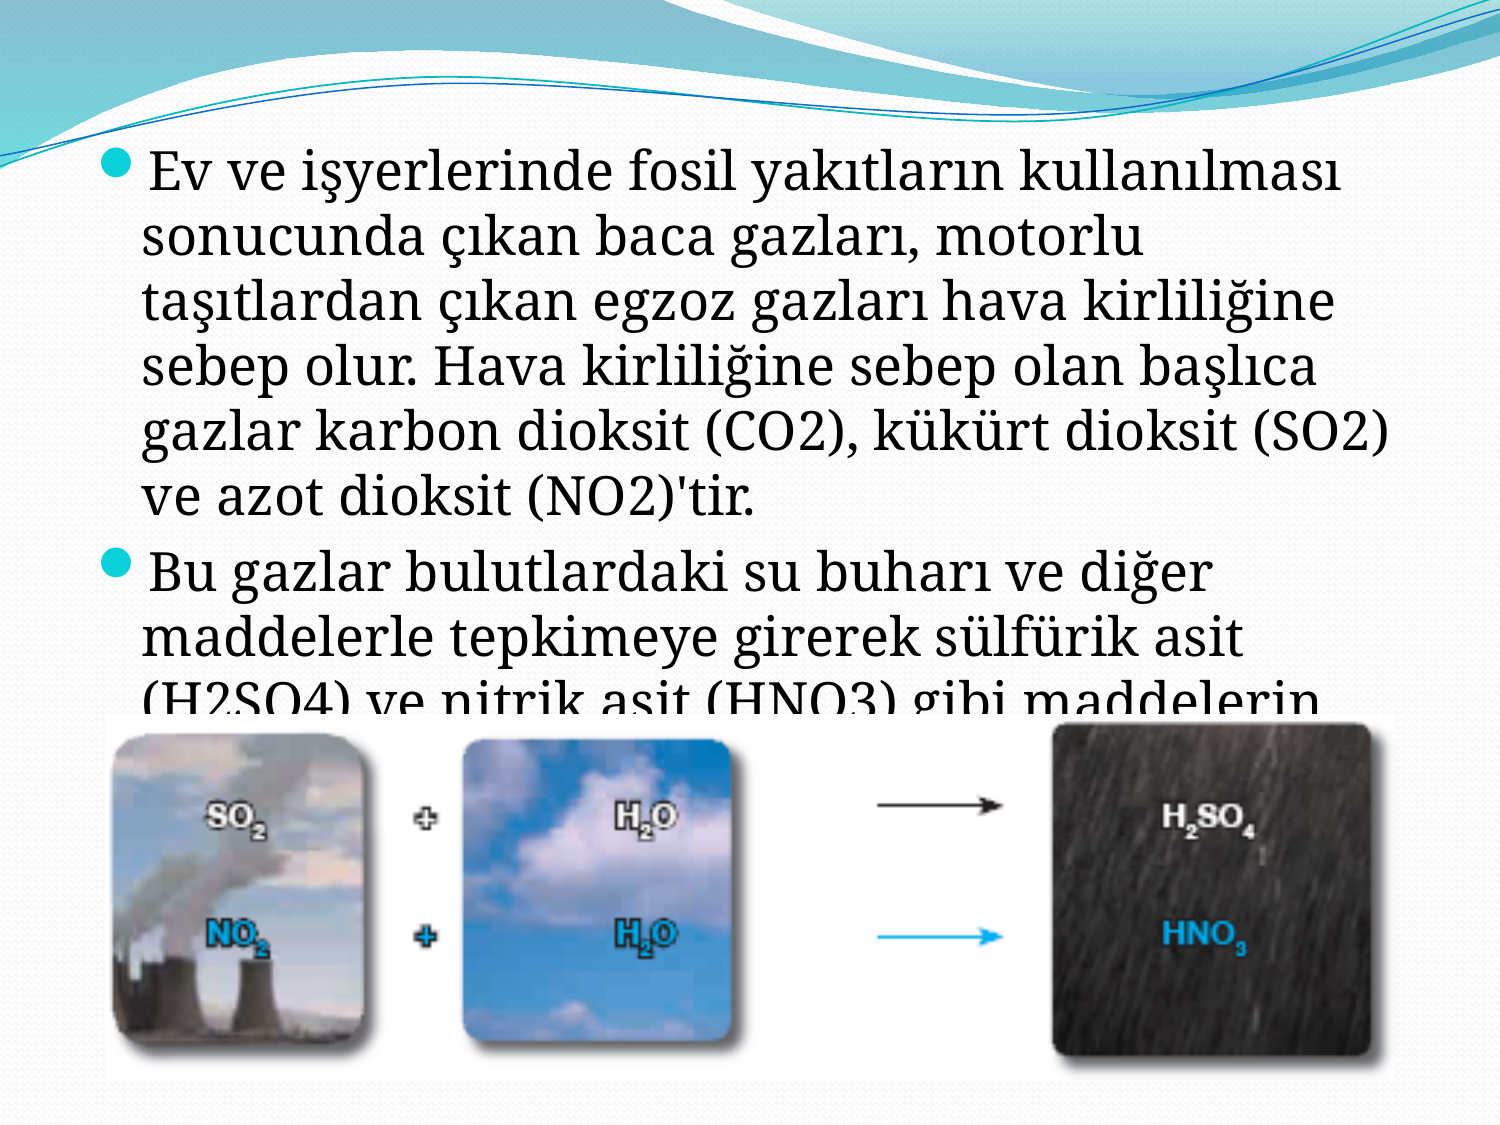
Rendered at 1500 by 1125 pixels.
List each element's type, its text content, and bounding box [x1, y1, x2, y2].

picture [105, 714, 1395, 1080]
list Ev ve işyerlerinde fosil yakıtların kullanılması sonucunda çıkan baca gazları, motorlu taşıtlardan çıkan egzoz gazları hava kirliliğine sebep olur. Hava kirliliğine sebep olan başlıca gazlar karbon dioksit (CO2), kükürt dioksit (SO2) ve azot dioksit (NO2)'tir. Bu gazlar bulutlardaki su buharı ve diğer maddelerle tepkimeye girerek sülfürik asit (H2SO4) ve nitrik asit (HNO3) gibi maddelerin oluşumuna yol açmaktadır. [82, 128, 1432, 715]
